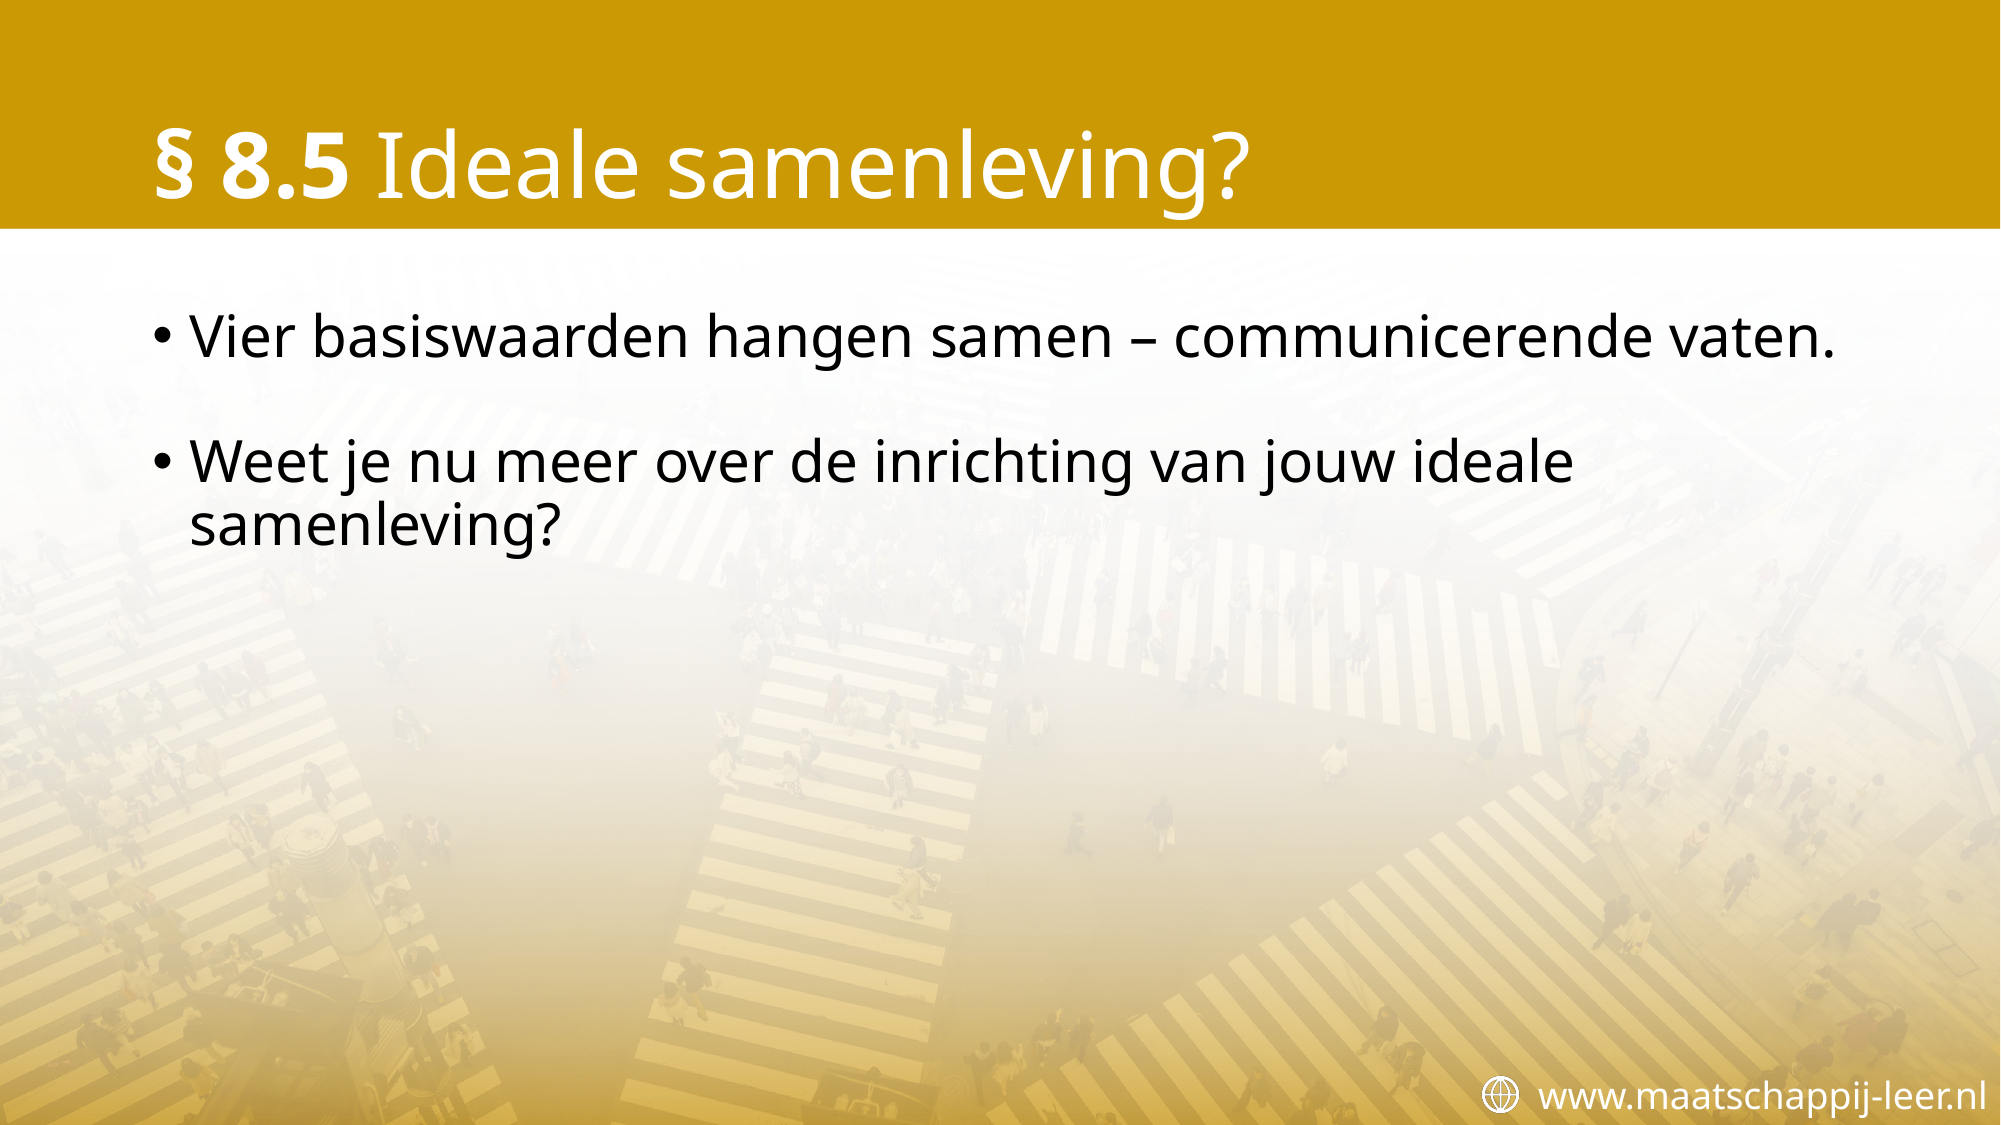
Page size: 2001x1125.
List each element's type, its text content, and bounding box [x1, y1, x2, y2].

picture [0, 0, 2001, 1125]
title § 8.5 Ideale samenleving? [137, 59, 1863, 278]
list Vier basiswaarden hangen samen – communicerende vaten. Weet je nu meer over de inrichting van jouw ideale samenleving? [137, 299, 1863, 1014]
text_box www.maatschappij-leer.nl [1523, 1064, 2000, 1125]
